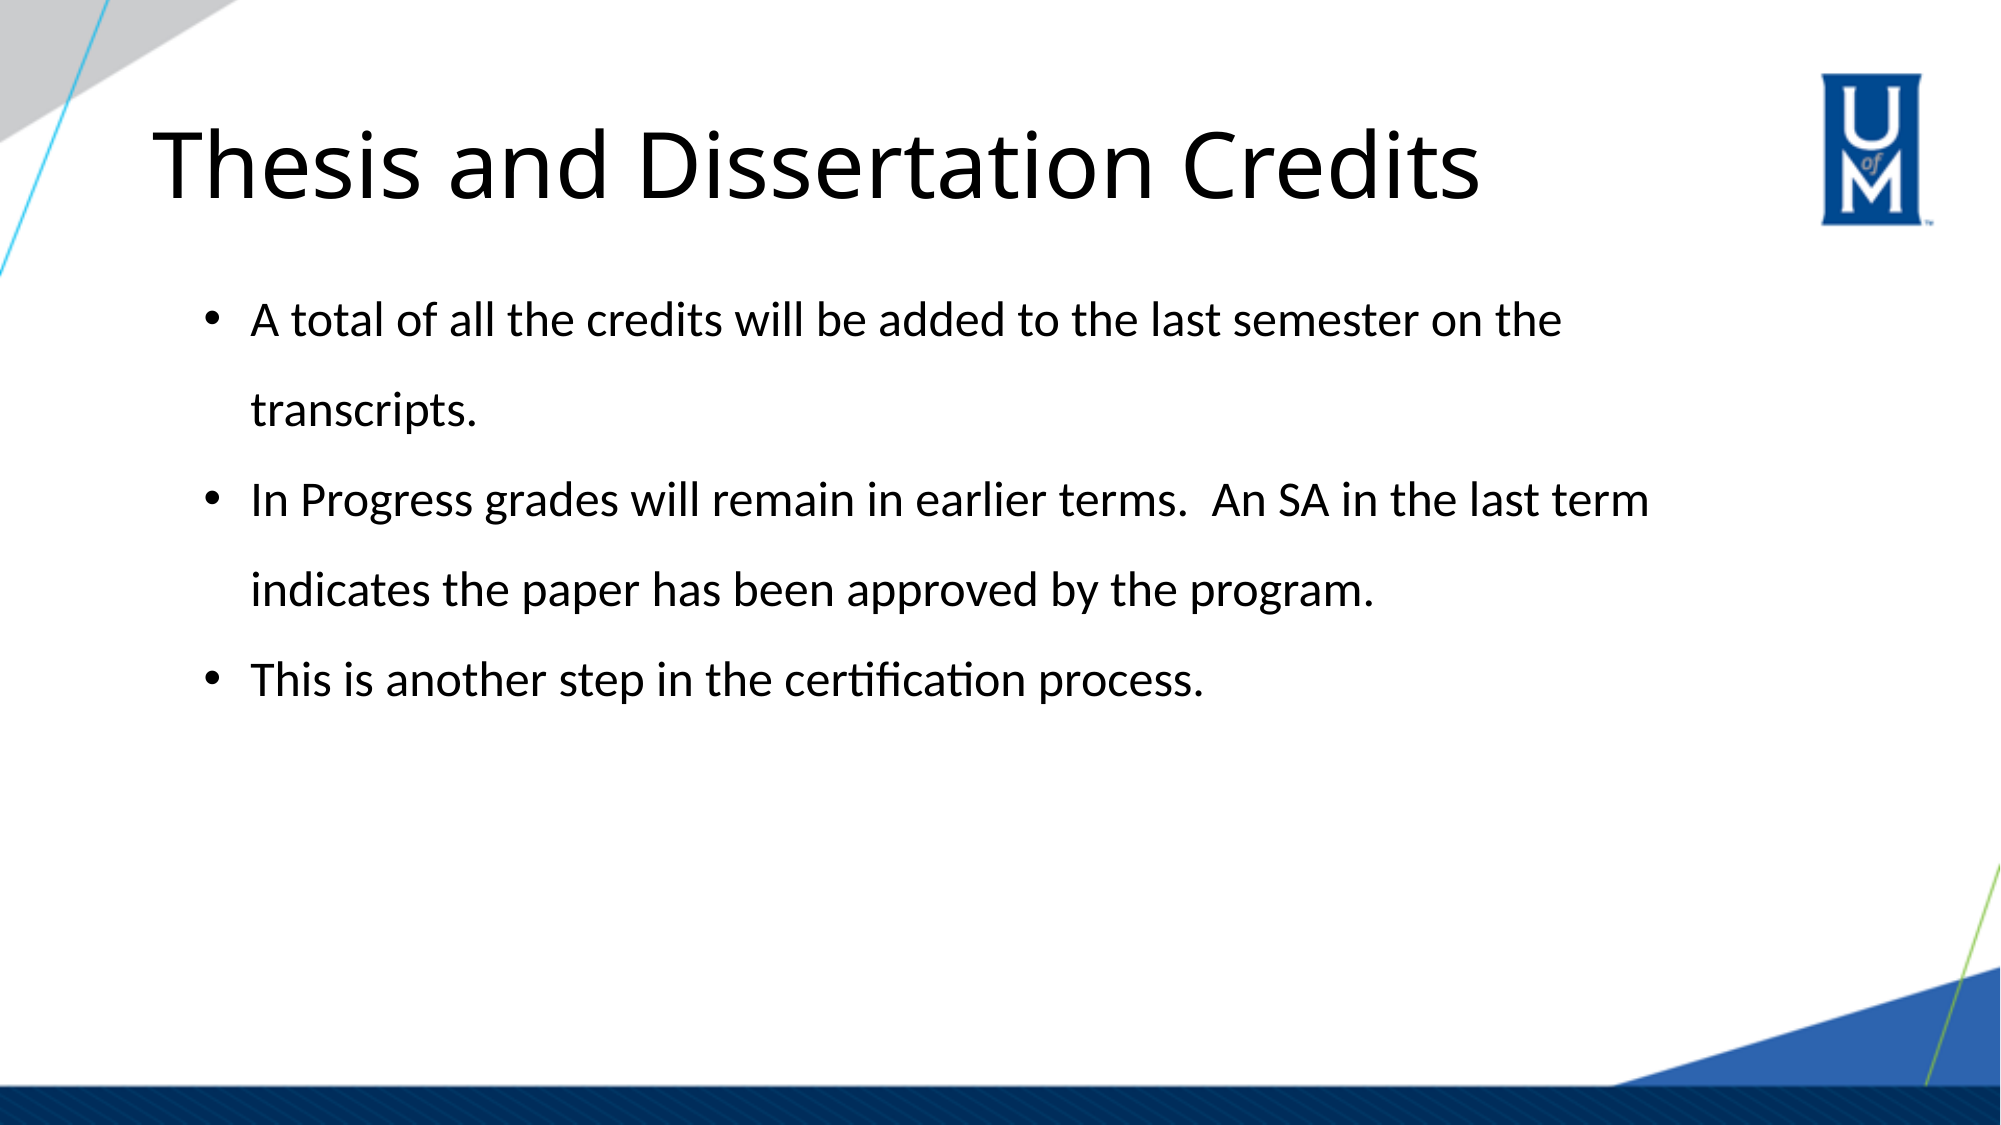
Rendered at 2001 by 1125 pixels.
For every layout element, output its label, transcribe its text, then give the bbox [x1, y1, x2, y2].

text_box A total of all the credits will be added to the last semester on the transcripts. In Progress grades will remain in earlier terms. An SA in the last term indicates the paper has been approved by the program. This is another step in the certification process. [188, 249, 1719, 715]
title Thesis and Dissertation Credits [137, 59, 1863, 278]
picture [0, 0, 2001, 1125]
